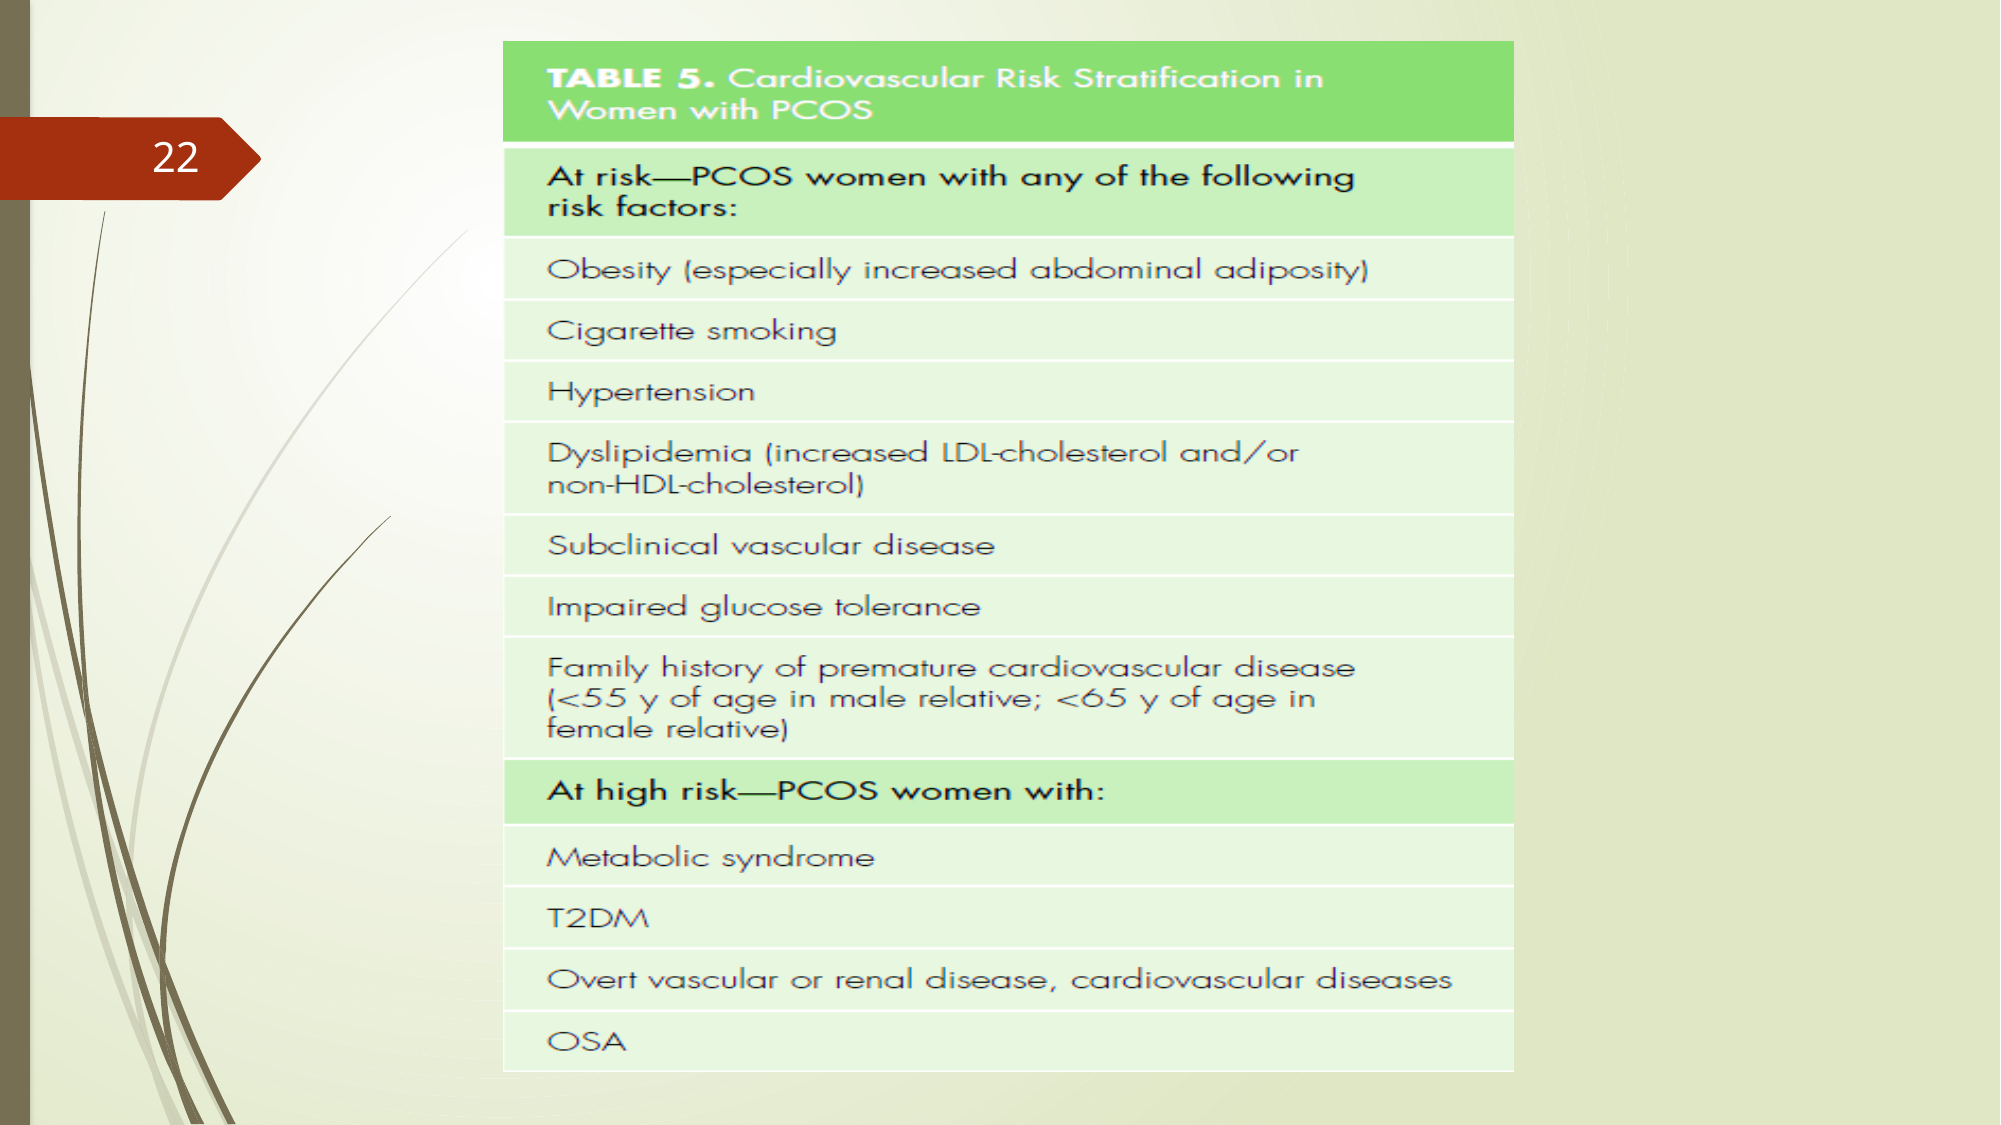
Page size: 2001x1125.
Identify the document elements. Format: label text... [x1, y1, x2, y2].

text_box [503, 41, 1512, 1071]
picture [503, 41, 1514, 1072]
slide_number 22 [87, 129, 216, 190]
